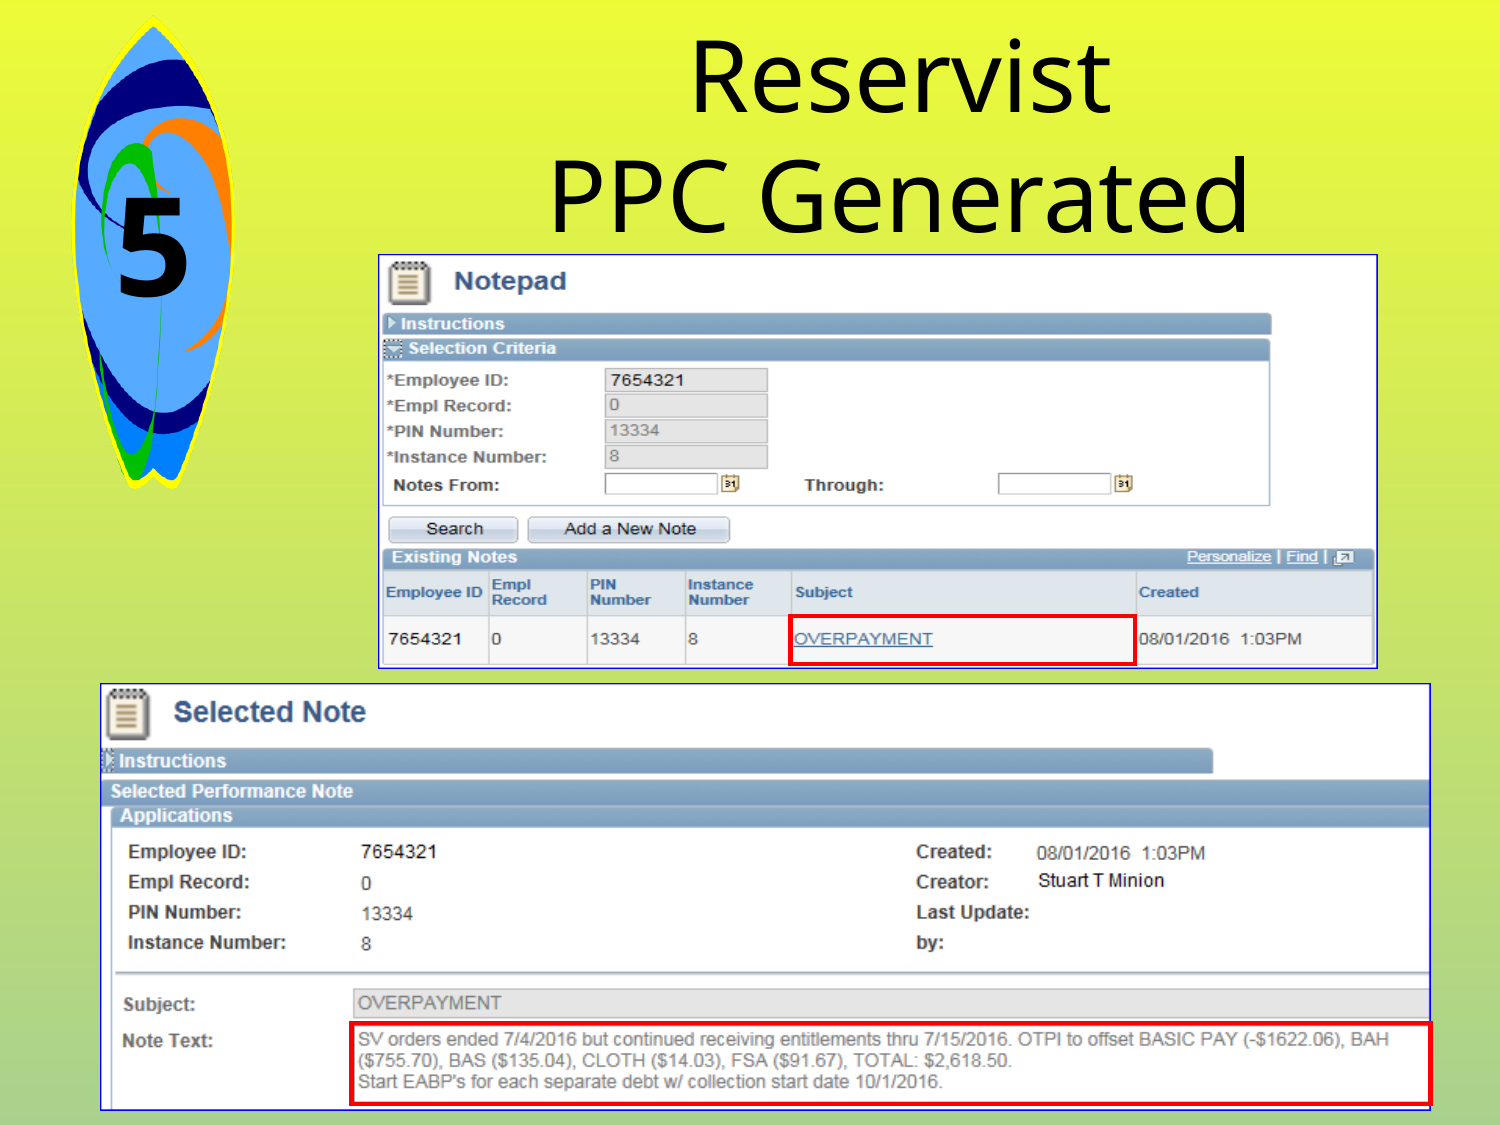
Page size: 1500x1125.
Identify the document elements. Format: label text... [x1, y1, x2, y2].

picture [71, 15, 235, 489]
text_box Reservist PPC Generated [328, 4, 1472, 260]
picture [100, 683, 1431, 1111]
picture [378, 254, 1378, 669]
